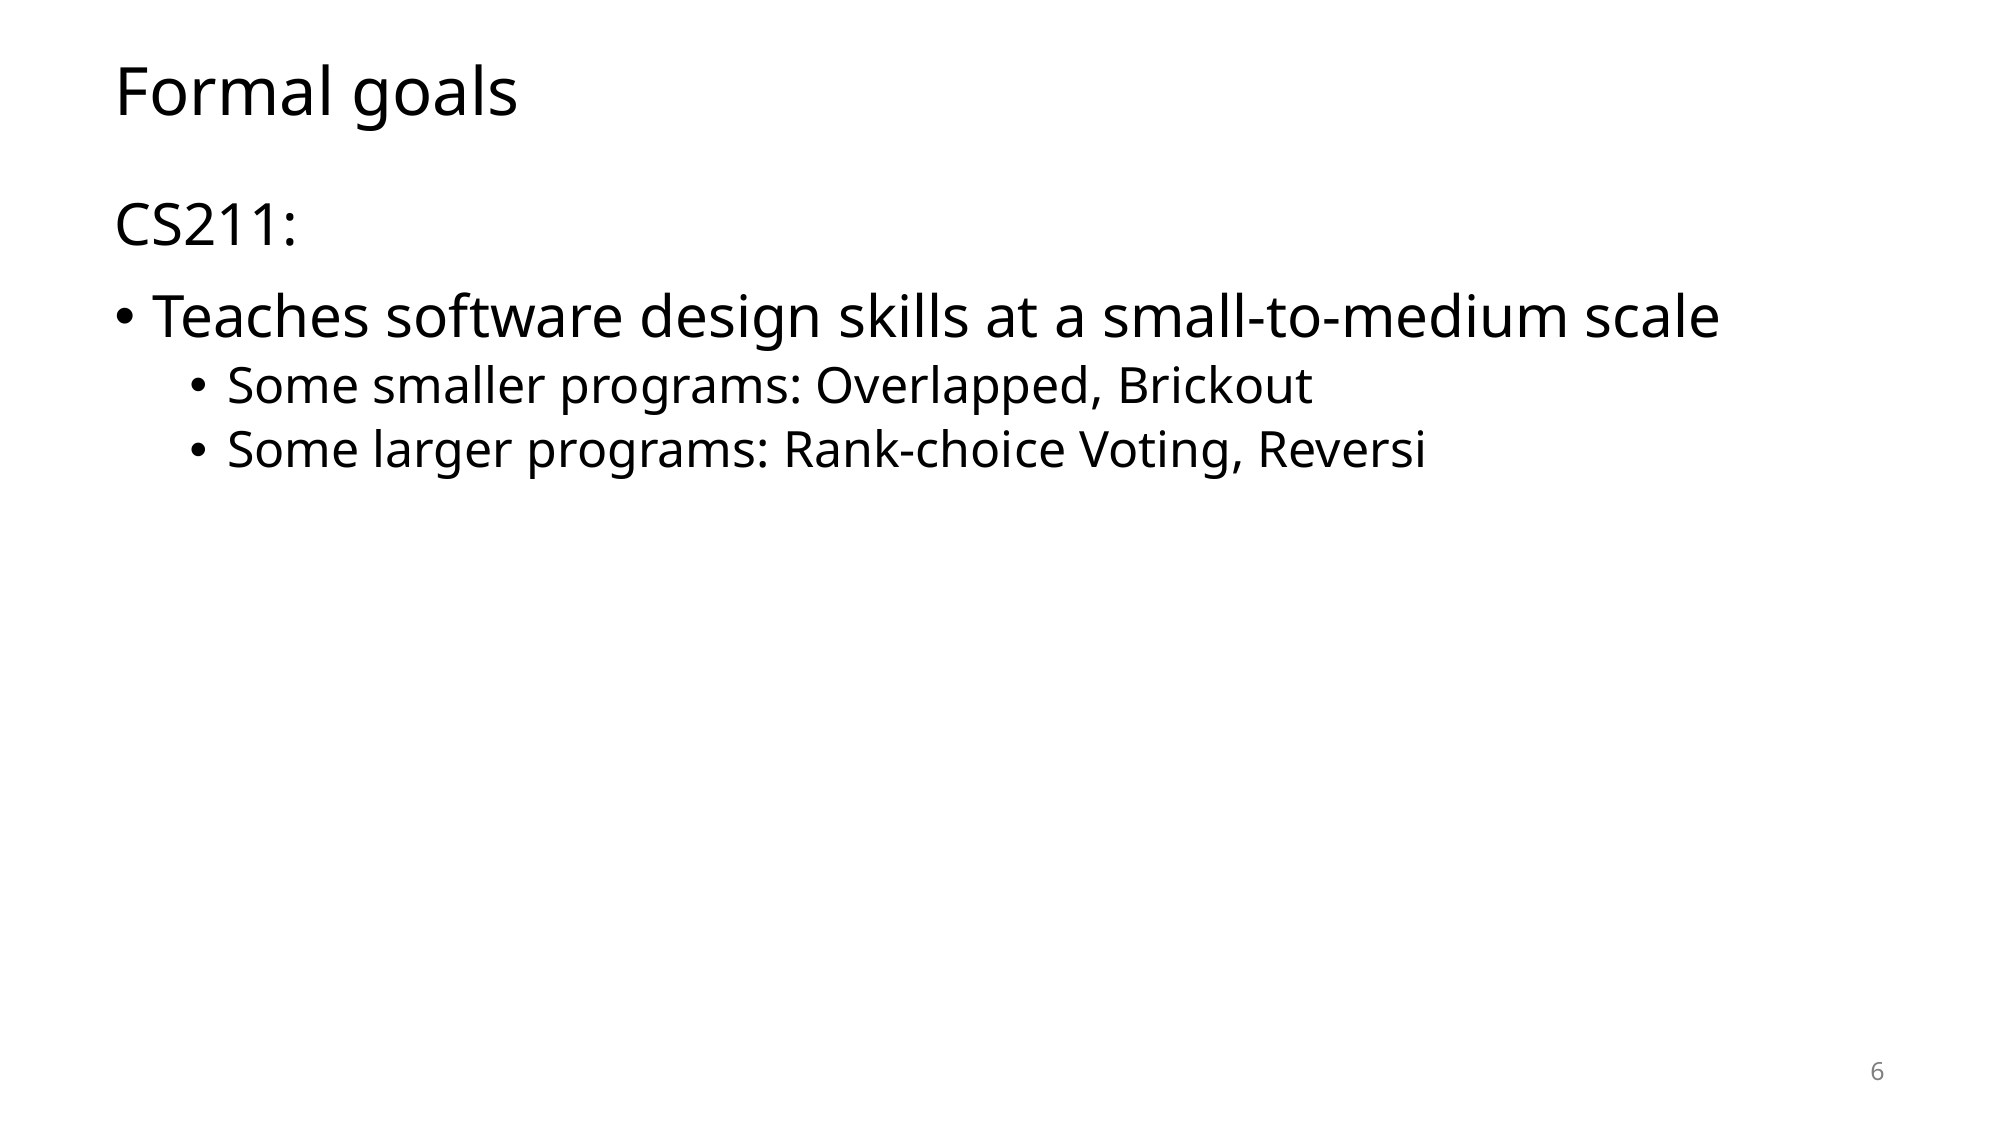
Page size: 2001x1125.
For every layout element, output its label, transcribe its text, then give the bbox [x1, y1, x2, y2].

title Formal goals [99, 37, 1900, 150]
list CS211: Teaches software design skills at a small-to-medium scale Some smaller programs: Overlapped, Brickout Some larger programs: Rank-choice Voting, Reversi [99, 187, 1900, 1013]
slide_number 6 [1749, 1042, 1900, 1103]
